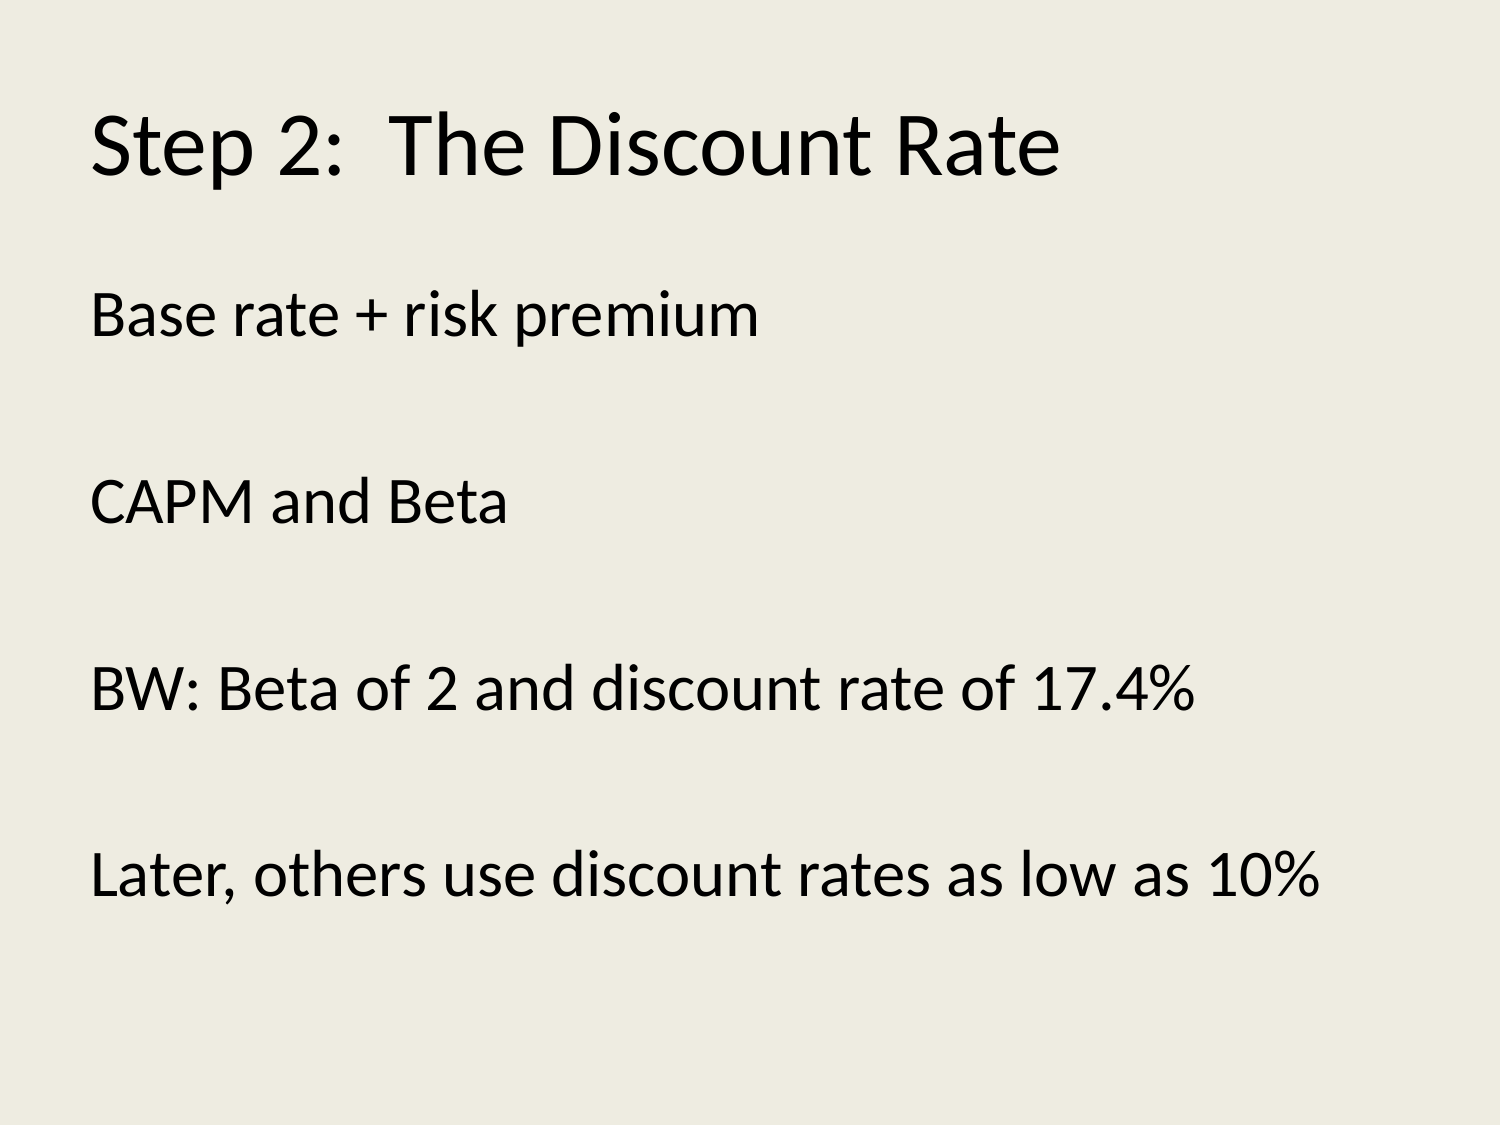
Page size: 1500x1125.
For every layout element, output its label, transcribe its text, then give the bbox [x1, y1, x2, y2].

title Step 2: The Discount Rate [75, 45, 1425, 233]
list Base rate + risk premium CAPM and Beta BW: Beta of 2 and discount rate of 17.4% Later, others use discount rates as low as 10% [75, 262, 1425, 1005]
